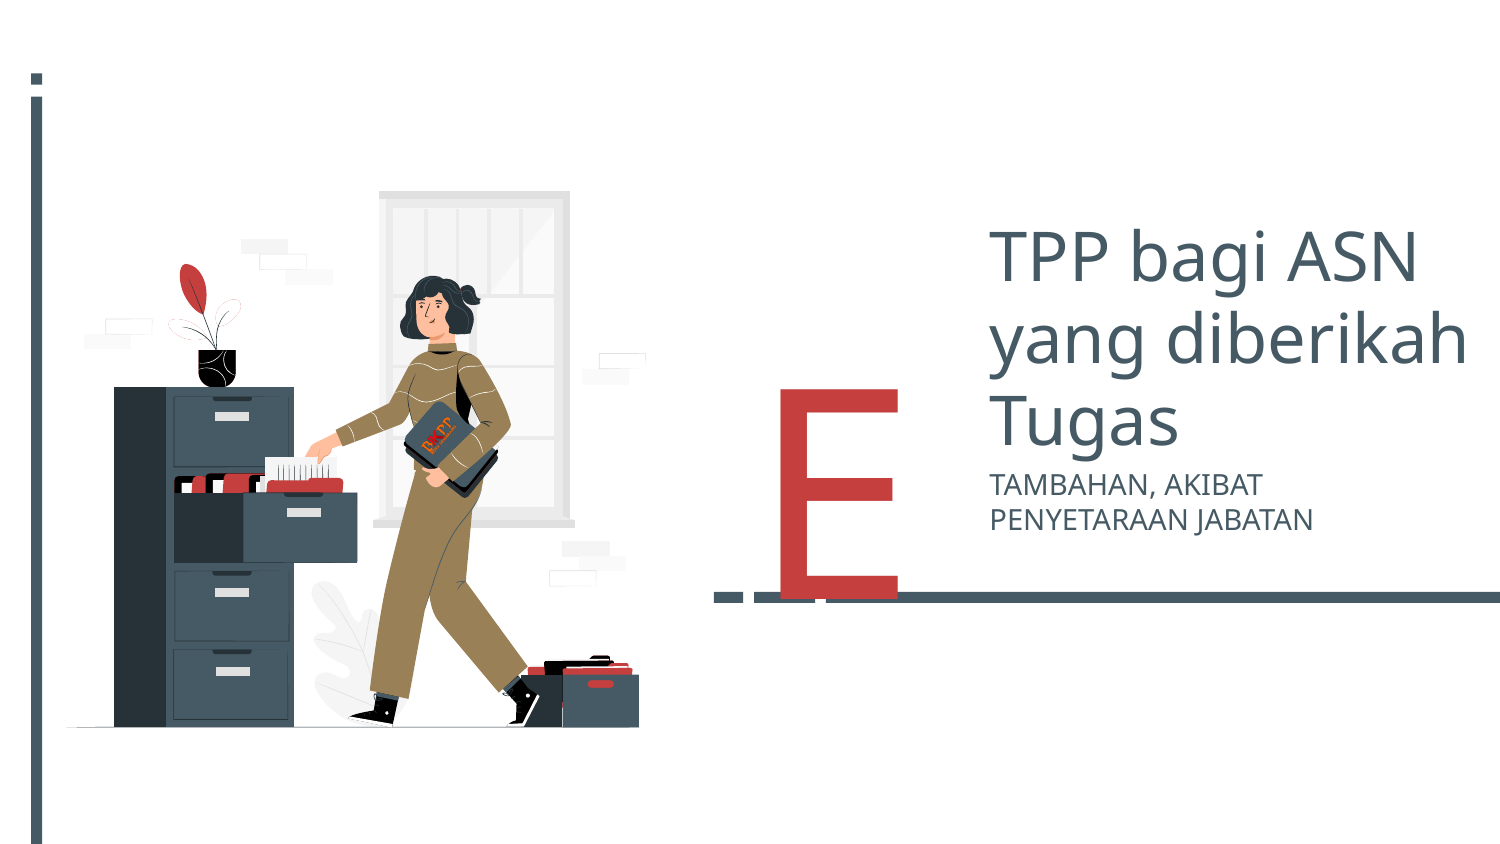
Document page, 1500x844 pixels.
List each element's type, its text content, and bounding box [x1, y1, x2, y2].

subtitle TAMBAHAN, AKIBAT PENYETARAAN JABATAN [974, 450, 1469, 583]
title TPP bagi ASN yang diberikah Tugas [1052, 265, 1500, 475]
title E [651, 238, 1052, 539]
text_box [66, 190, 646, 728]
